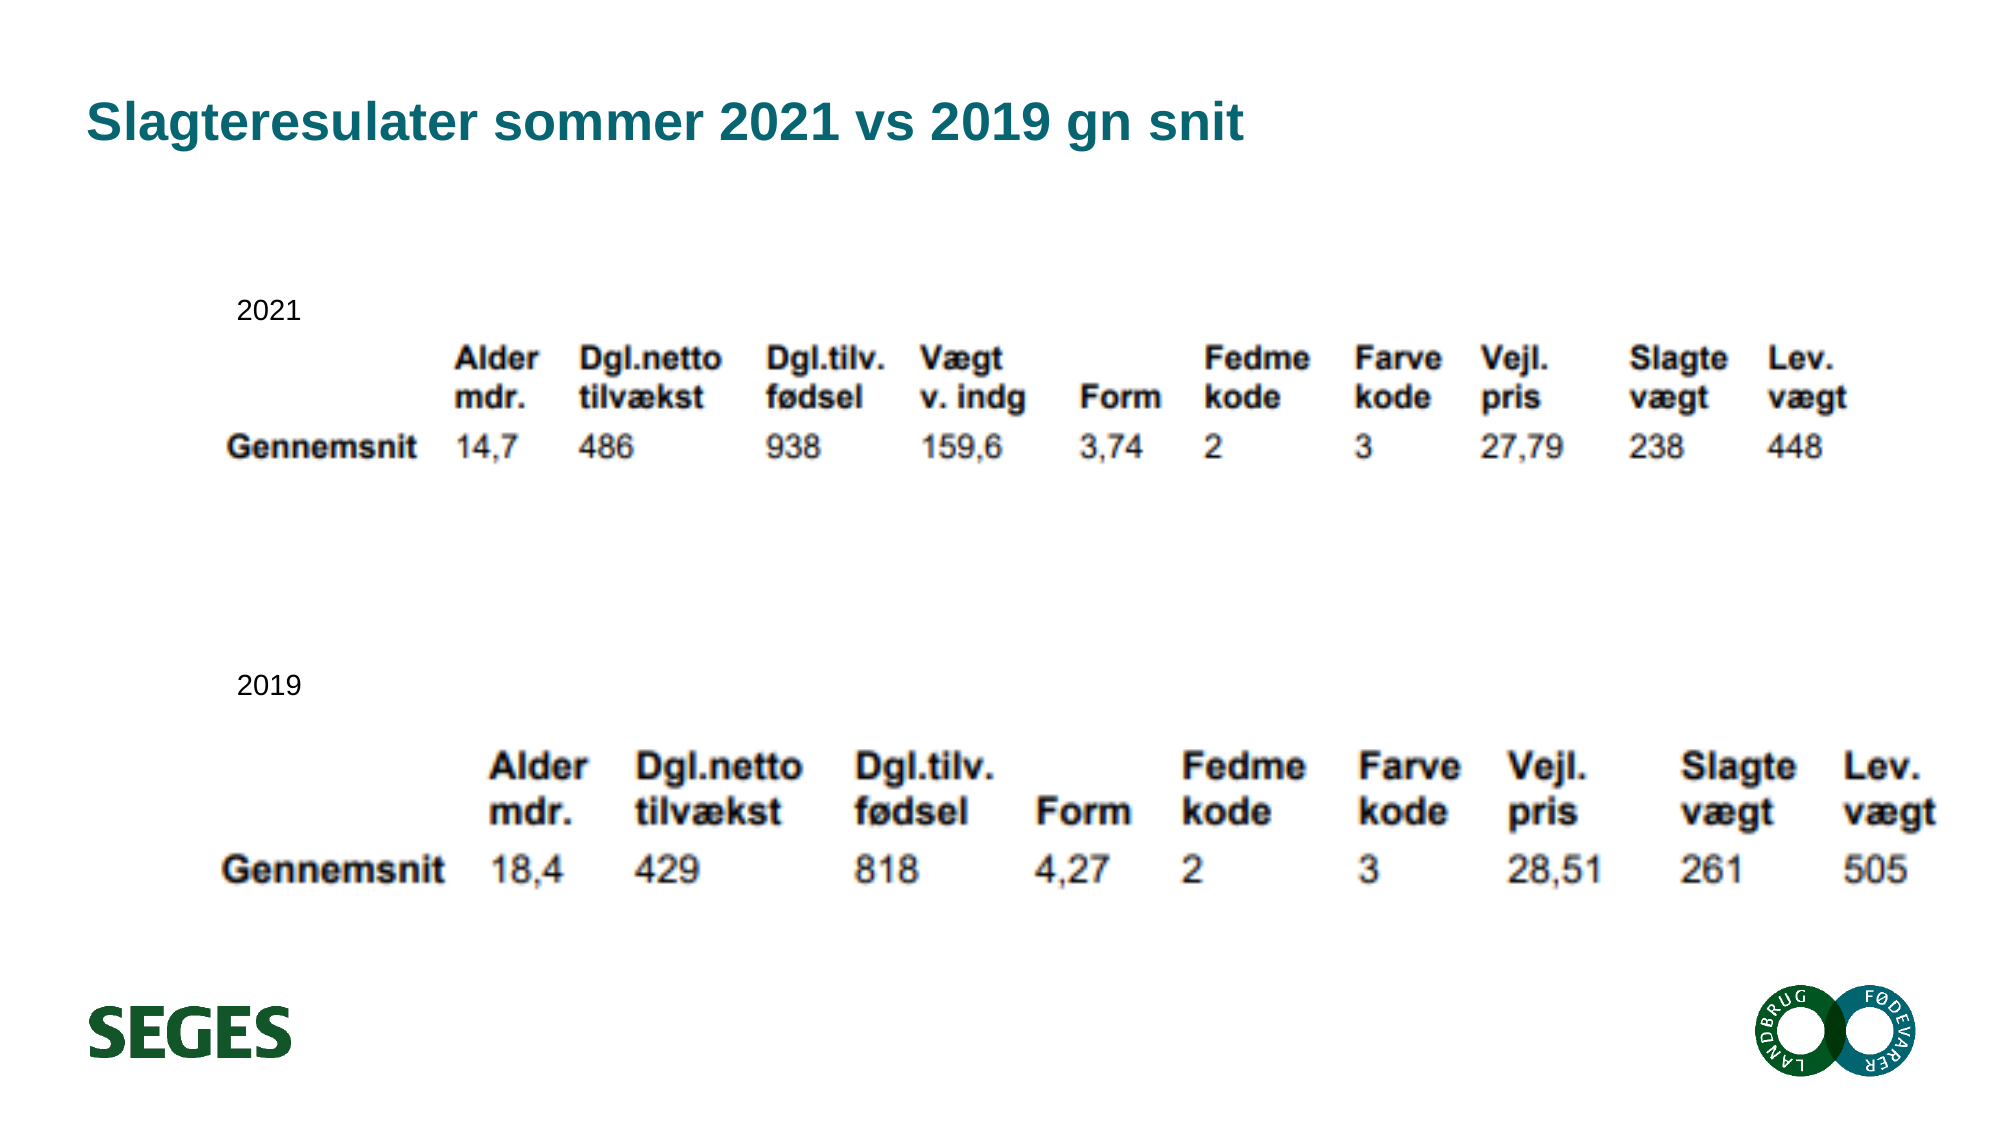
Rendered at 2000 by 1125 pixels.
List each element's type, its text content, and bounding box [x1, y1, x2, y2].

text_box 2021 [236, 291, 462, 321]
picture [206, 693, 1953, 901]
title Slagteresulater sommer 2021 vs 2019 gn snit [86, 64, 1627, 182]
picture [1752, 982, 1918, 1079]
picture [89, 1006, 291, 1058]
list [206, 323, 1854, 470]
text_box 2019 [236, 665, 414, 692]
